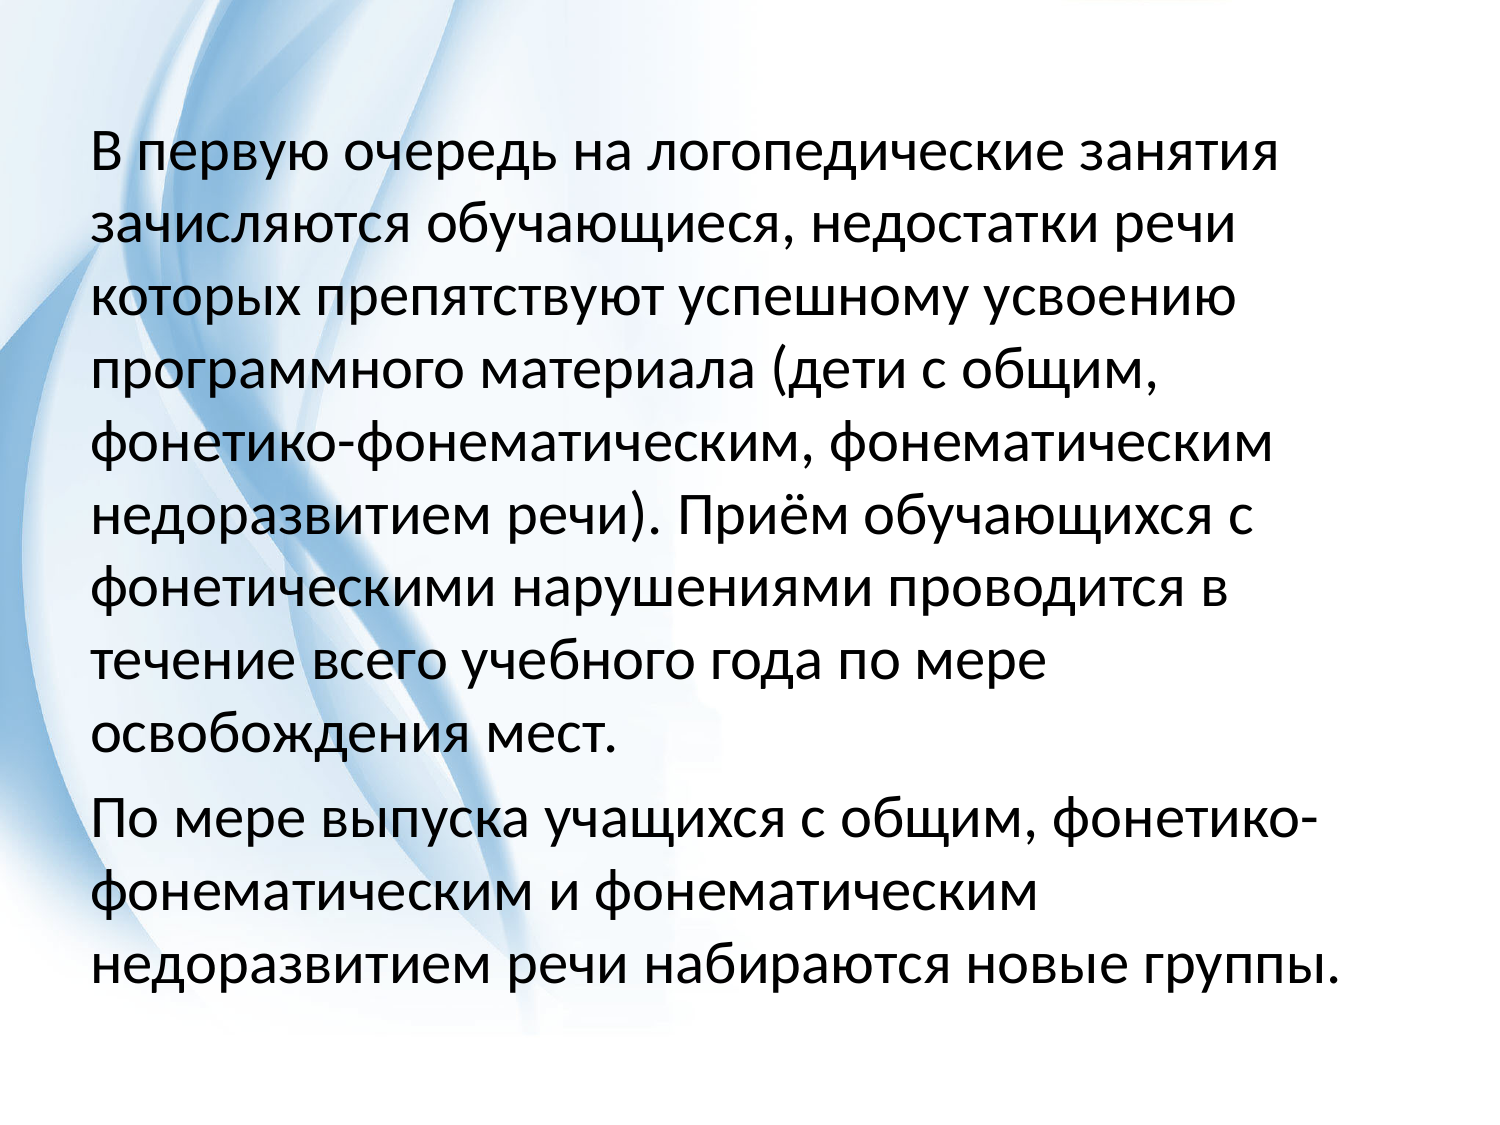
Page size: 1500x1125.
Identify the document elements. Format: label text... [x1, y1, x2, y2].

list В первую очередь на логопедические занятия зачисляются обучающиеся, недостатки речи которых препятствуют успешному усвоению программного материала (дети с общим, фонетико-фонематическим, фонематическим недоразвитием речи). Приём обучающихся с фонетическими нарушениями проводится в течение всего учебного года по мере освобождения мест. По мере выпуска учащихся с общим, фонетико-фонематическим и фонематическим недоразвитием речи набираются новые группы. [75, 101, 1425, 1005]
picture [0, 0, 1500, 1125]
